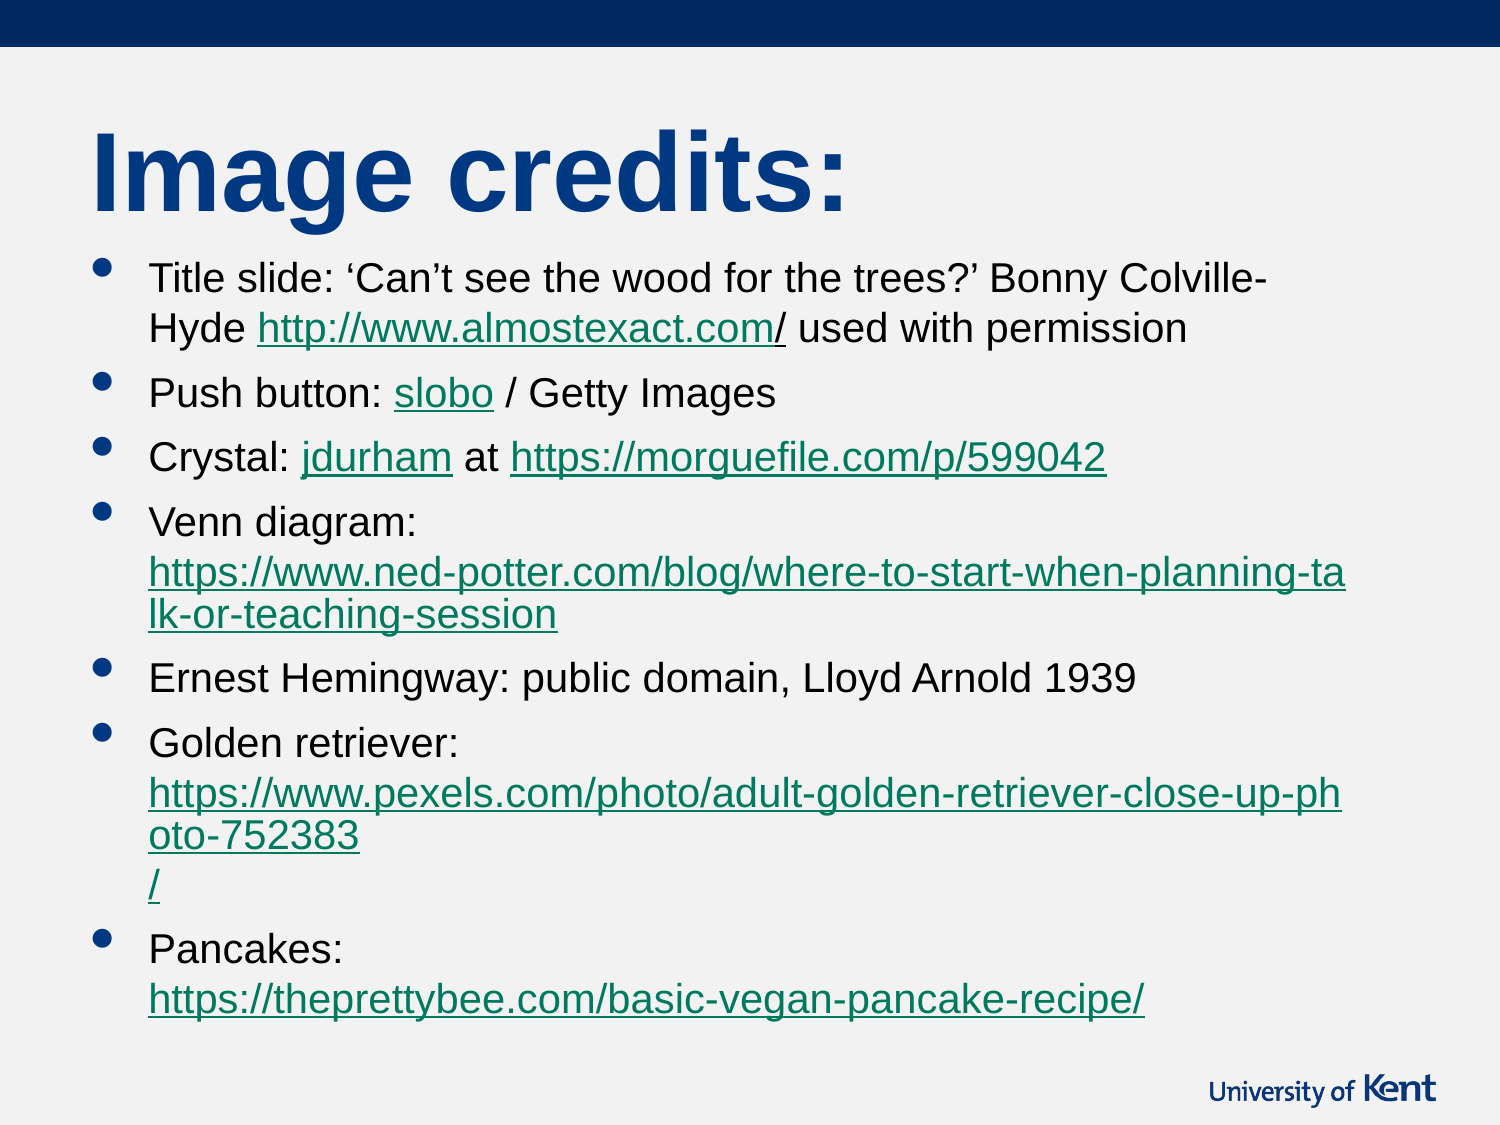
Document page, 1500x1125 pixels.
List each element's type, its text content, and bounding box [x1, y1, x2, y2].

picture [1210, 1074, 1436, 1108]
list Title slide: ‘Can’t see the wood for the trees?’ Bonny Colville-Hyde http://www.almostexact.com/ used with permission Push button: slobo / Getty Images Crystal: jdurham at https://morguefile.com/p/599042 Venn diagram: https://www.ned-potter.com/blog/where-to-start-when-planning-talk-or-teaching-session Ernest Hemingway: public domain, Lloyd Arnold 1939 Golden retriever: https://www.pexels.com/photo/adult-golden-retriever-close-up-photo-752383/ Pancakes: https://theprettybee.com/basic-vegan-pancake-recipe/ [75, 243, 1365, 1047]
title Image credits: [75, 90, 1436, 244]
